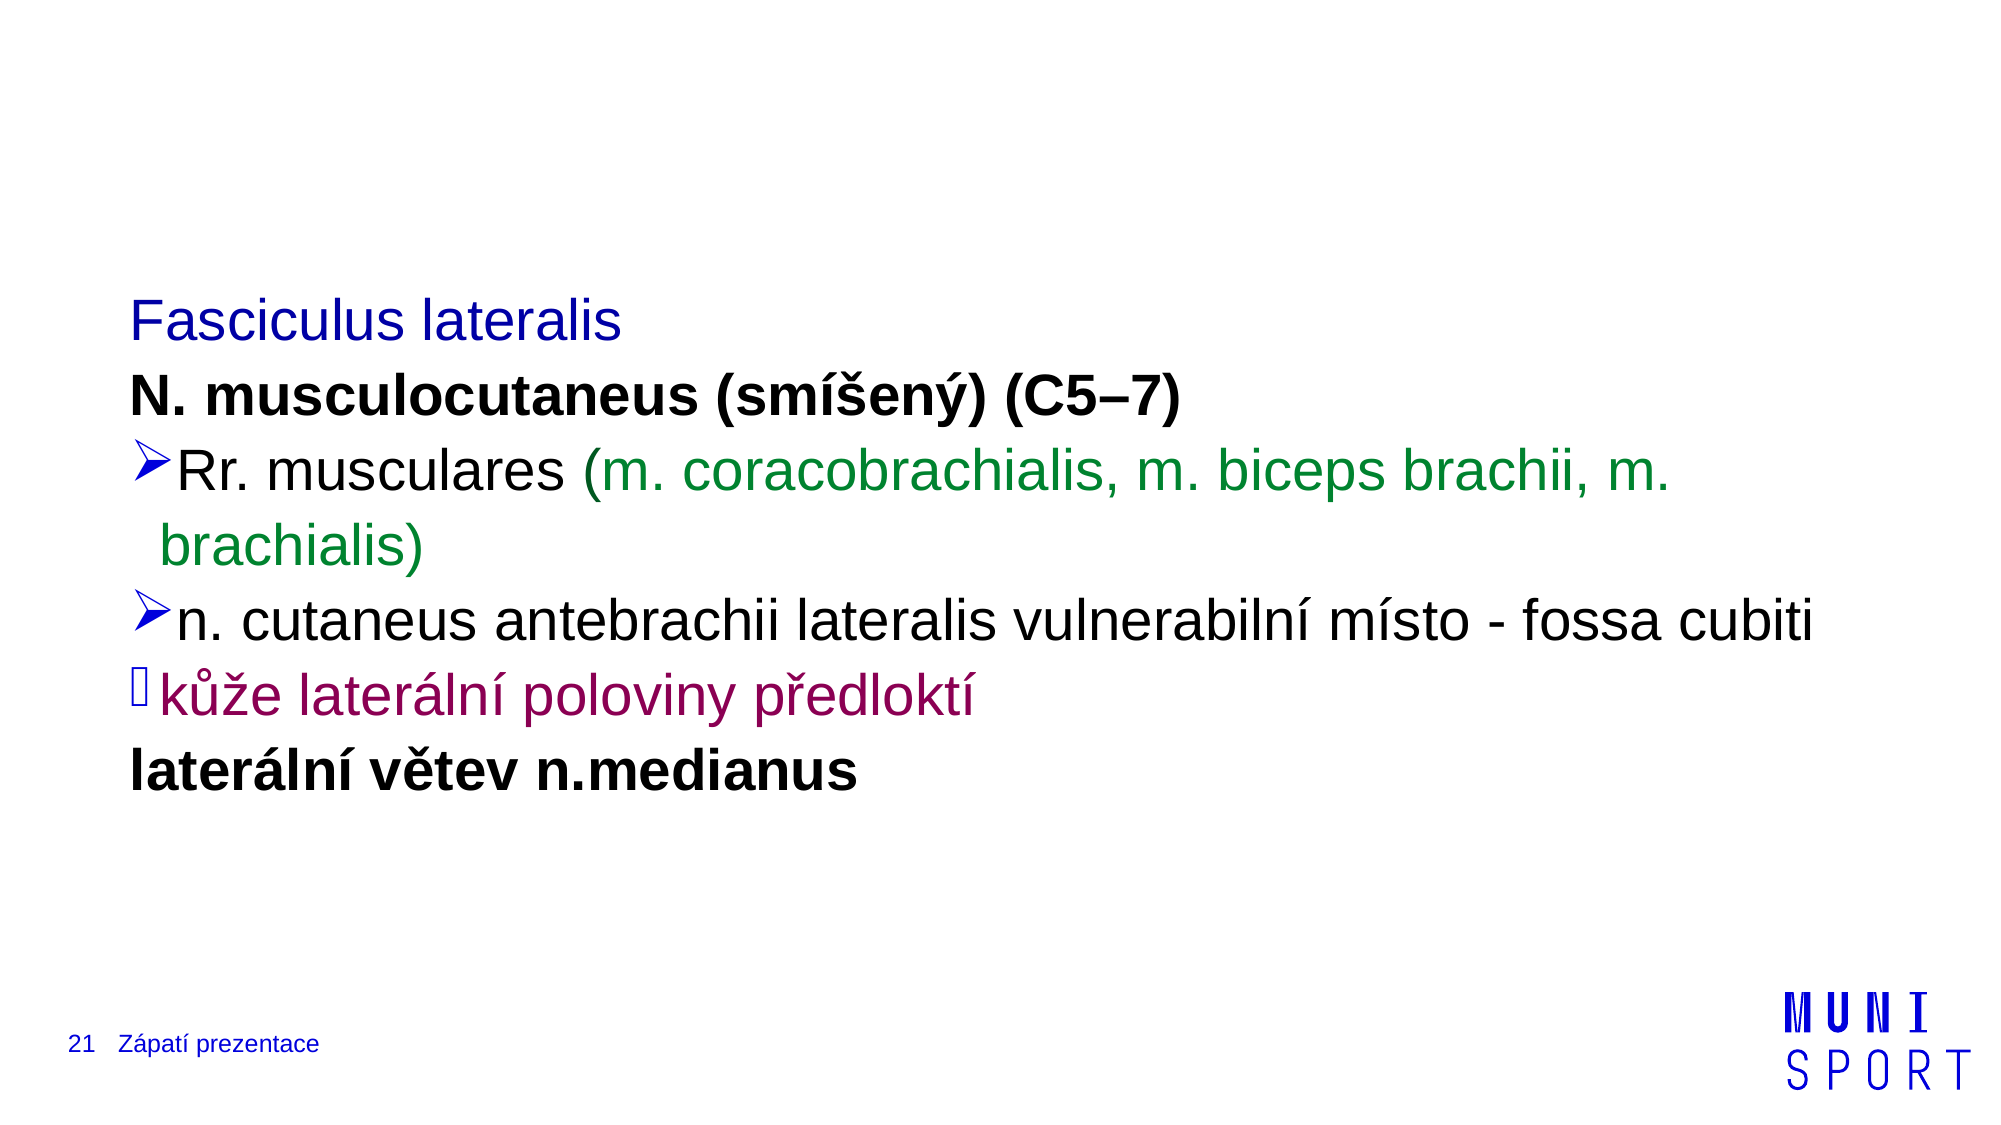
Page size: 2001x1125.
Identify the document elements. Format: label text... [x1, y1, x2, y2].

slide_number 21 [67, 1021, 110, 1063]
list Fasciculus lateralis N. musculocutaneus (smíšený) (C5–7) Rr. musculares (m. coracobrachialis, m. biceps brachii, m. brachialis) n. cutaneus antebrachii lateralis vulnerabilní místo - fossa cubiti kůže laterální poloviny předloktí laterální větev n.medianus [118, 277, 1883, 957]
footer Zápatí prezentace [118, 1021, 1418, 1063]
